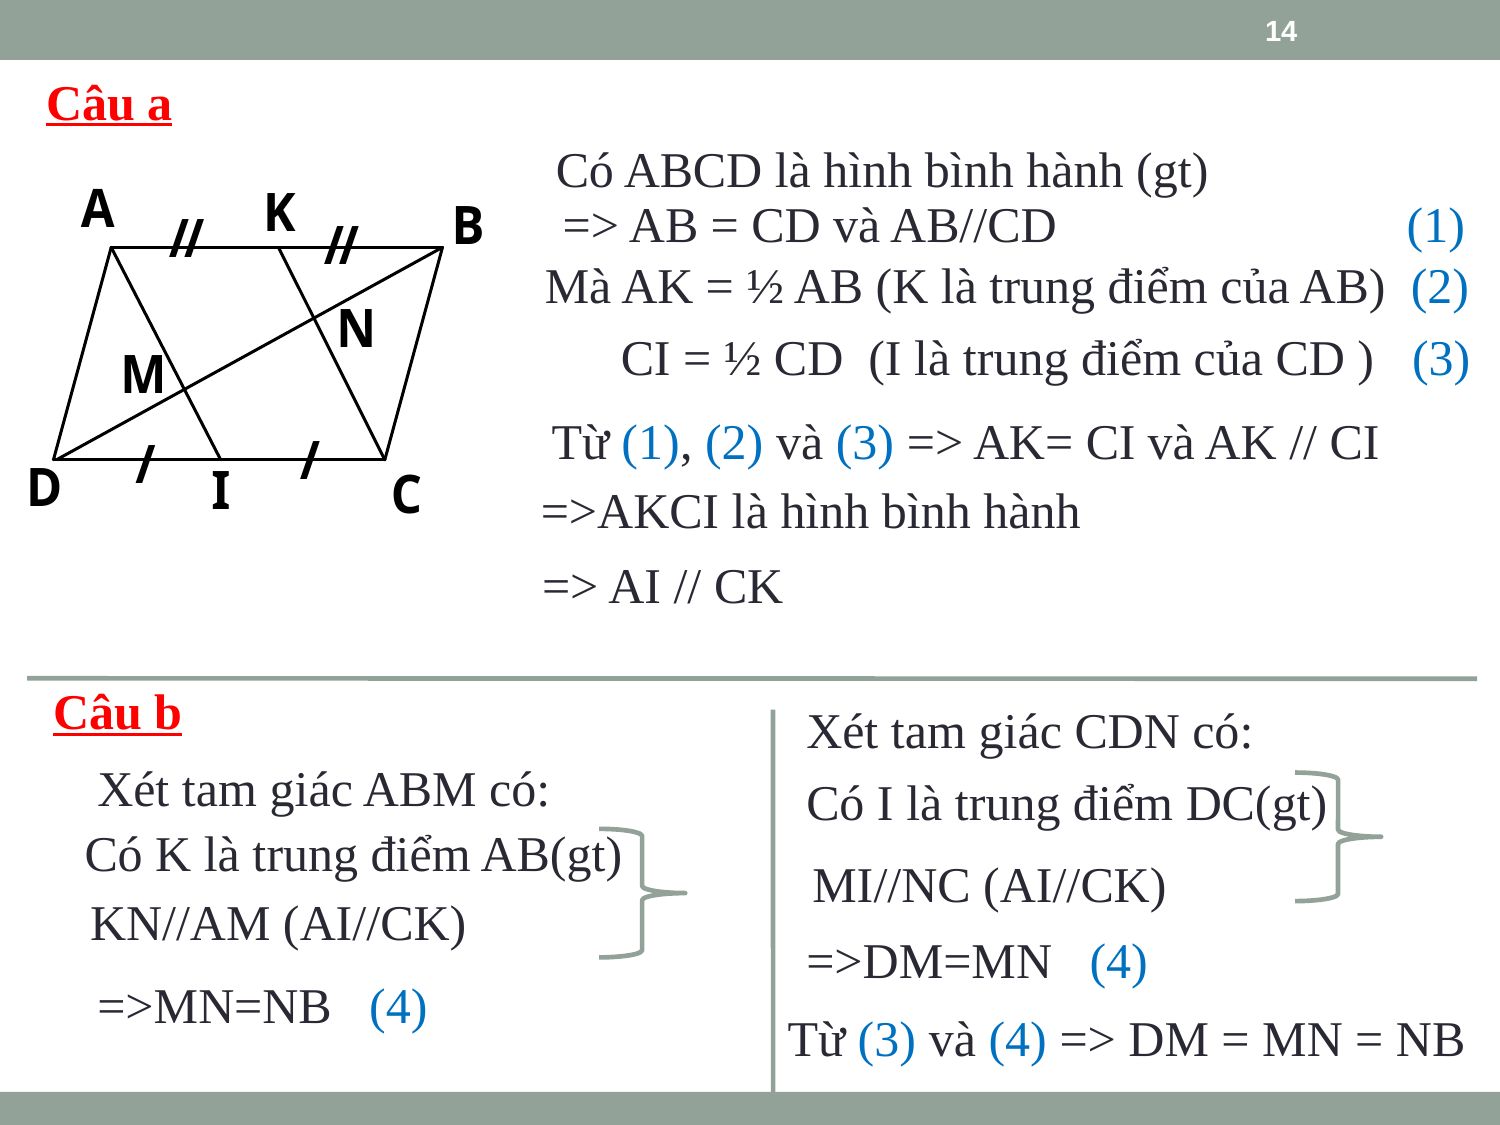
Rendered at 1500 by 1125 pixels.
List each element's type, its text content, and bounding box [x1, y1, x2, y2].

text_box Mà AK = ½ AB (K là trung điểm của AB) (2) [560, 261, 1500, 321]
text_box MI//NC (AI//CK) [797, 845, 1338, 921]
picture [0, 173, 551, 567]
text_box CI = ½ CD (I là trung điểm của CD ) (3) [593, 318, 1500, 393]
text_box Câu a [31, 62, 196, 138]
text_box Từ (1), (2) và (3) => AK= CI và AK // CI [560, 402, 1460, 478]
text_box =>MN=NB (4) [82, 965, 576, 1041]
text_box Xét tam giác ABM có: [82, 749, 616, 814]
text_box Từ (3) và (4) => DM = MN = NB [782, 999, 1483, 1075]
text_box [1295, 771, 1382, 902]
text_box Có I là trung điểm DC(gt) [791, 763, 1424, 838]
slide_number 14 [1250, 3, 1425, 57]
text_box [599, 828, 686, 959]
text_box => AB = CD và AB//CD (1) [560, 185, 1500, 261]
text_box Câu b [38, 686, 268, 748]
text_box KN//AM (AI//CK) [75, 883, 599, 959]
text_box Có ABCD là hình bình hành (gt) [528, 129, 1294, 185]
text_box Có K là trung điểm AB(gt) [69, 814, 656, 890]
text_box =>AKCI là hình bình hành [560, 470, 1267, 546]
text_box =>DM=MN (4) [791, 921, 1285, 997]
text_box Xét tam giác CDN có: [791, 690, 1325, 763]
text_box => AI // CK [527, 546, 811, 621]
